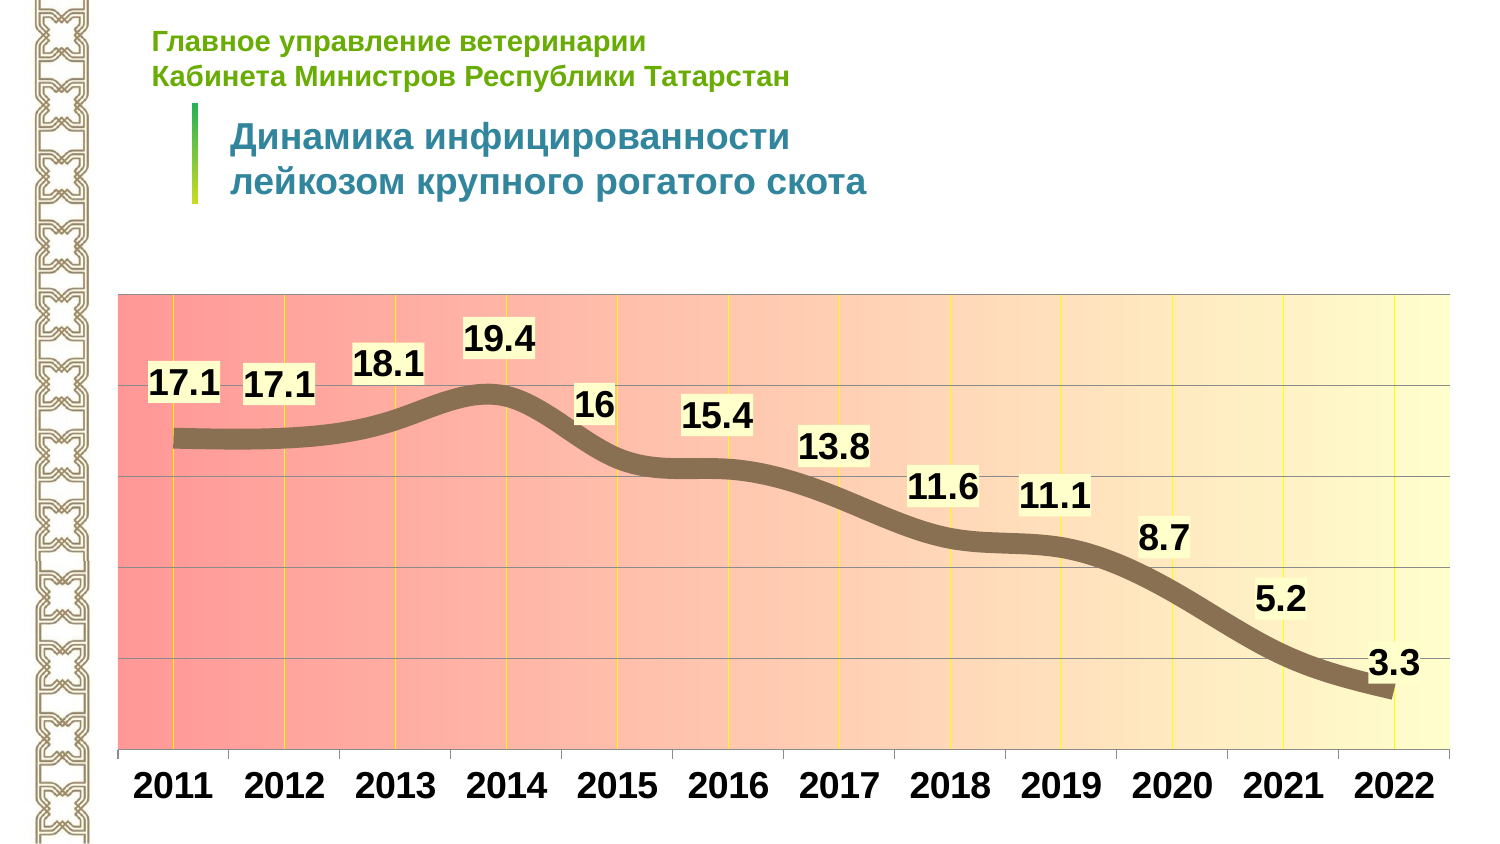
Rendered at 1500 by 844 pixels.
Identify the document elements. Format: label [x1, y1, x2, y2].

chart [98, 230, 1472, 844]
picture [0, 0, 1500, 844]
